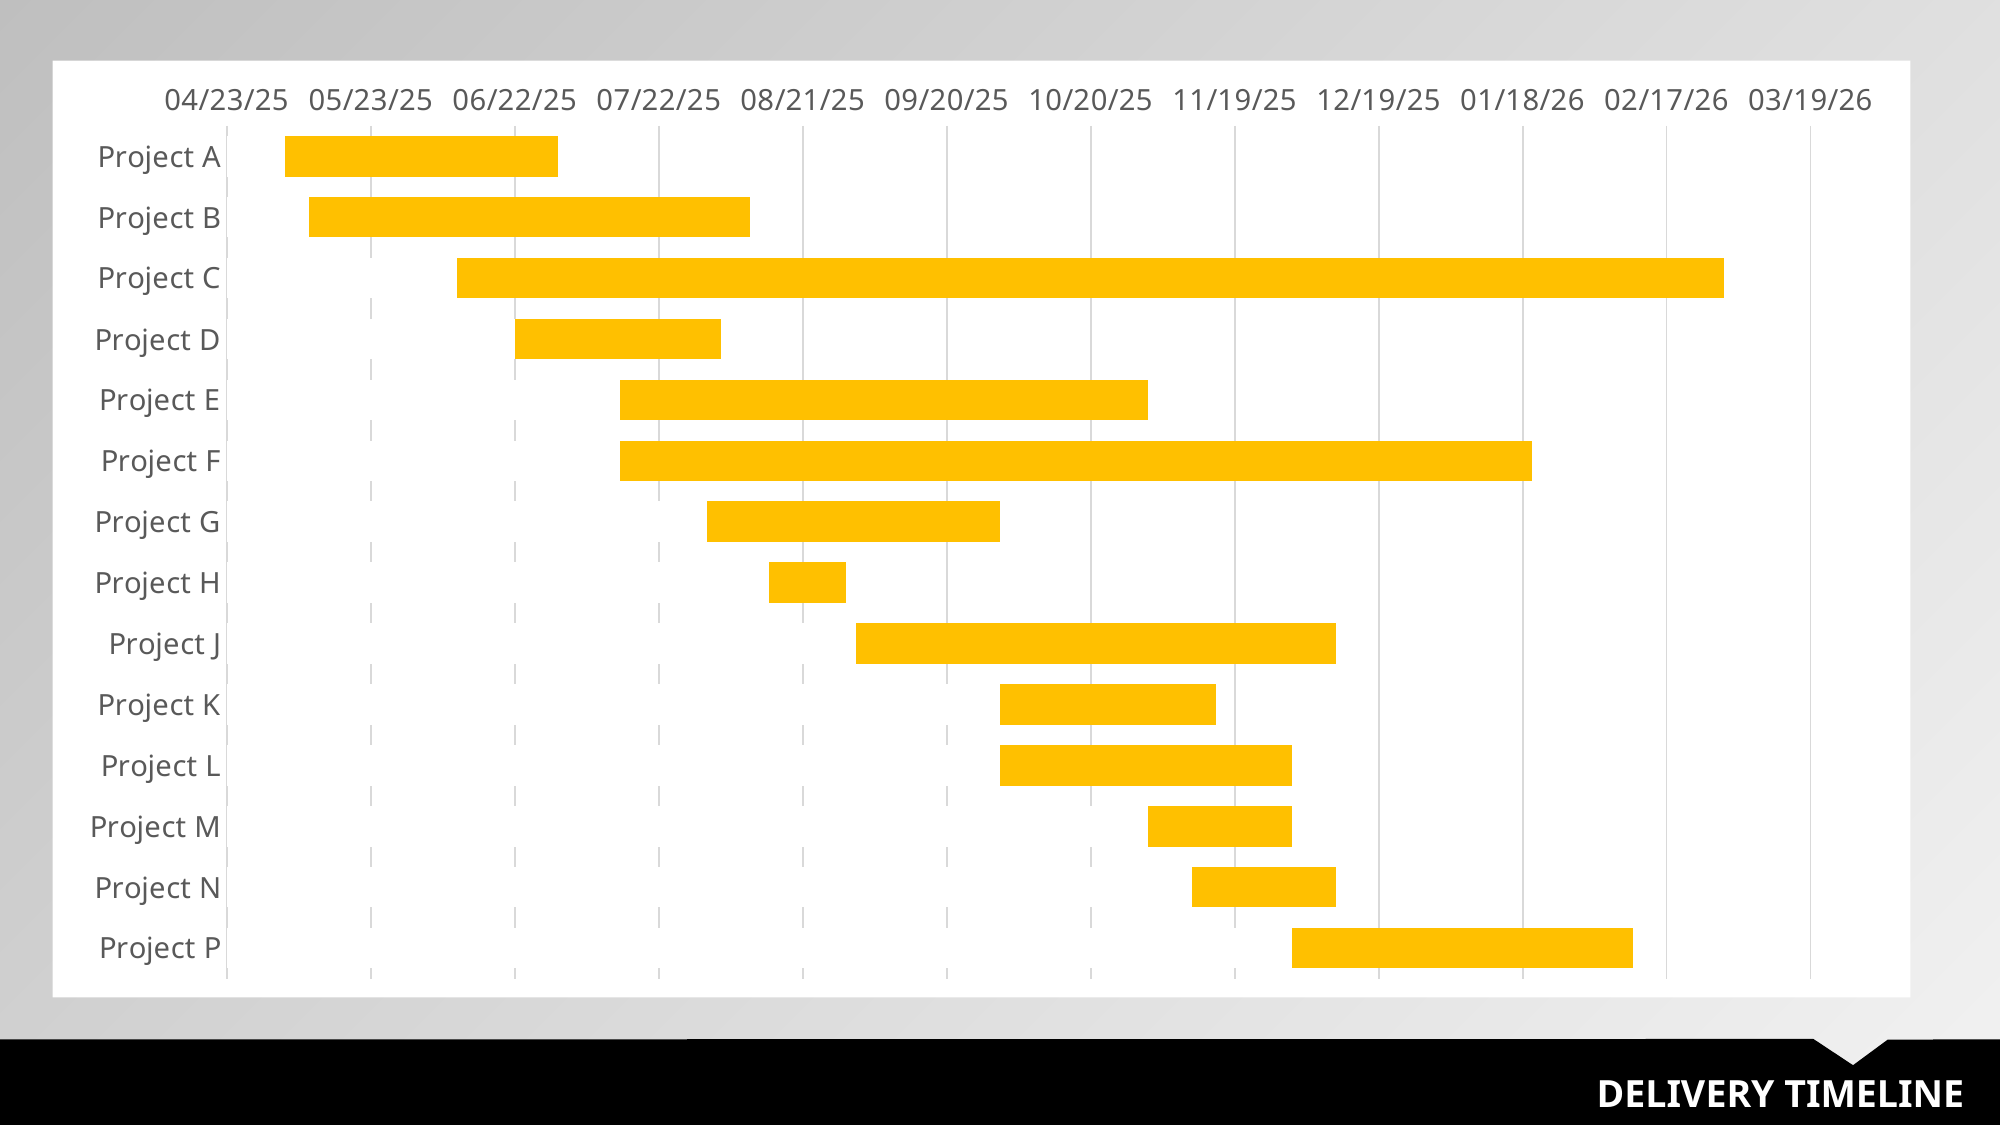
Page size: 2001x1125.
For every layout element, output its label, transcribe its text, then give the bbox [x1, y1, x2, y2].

text_box DELIVERY TIMELINE [620, 1062, 1980, 1123]
chart [52, 60, 1911, 998]
text_box [0, 1037, 2000, 1125]
